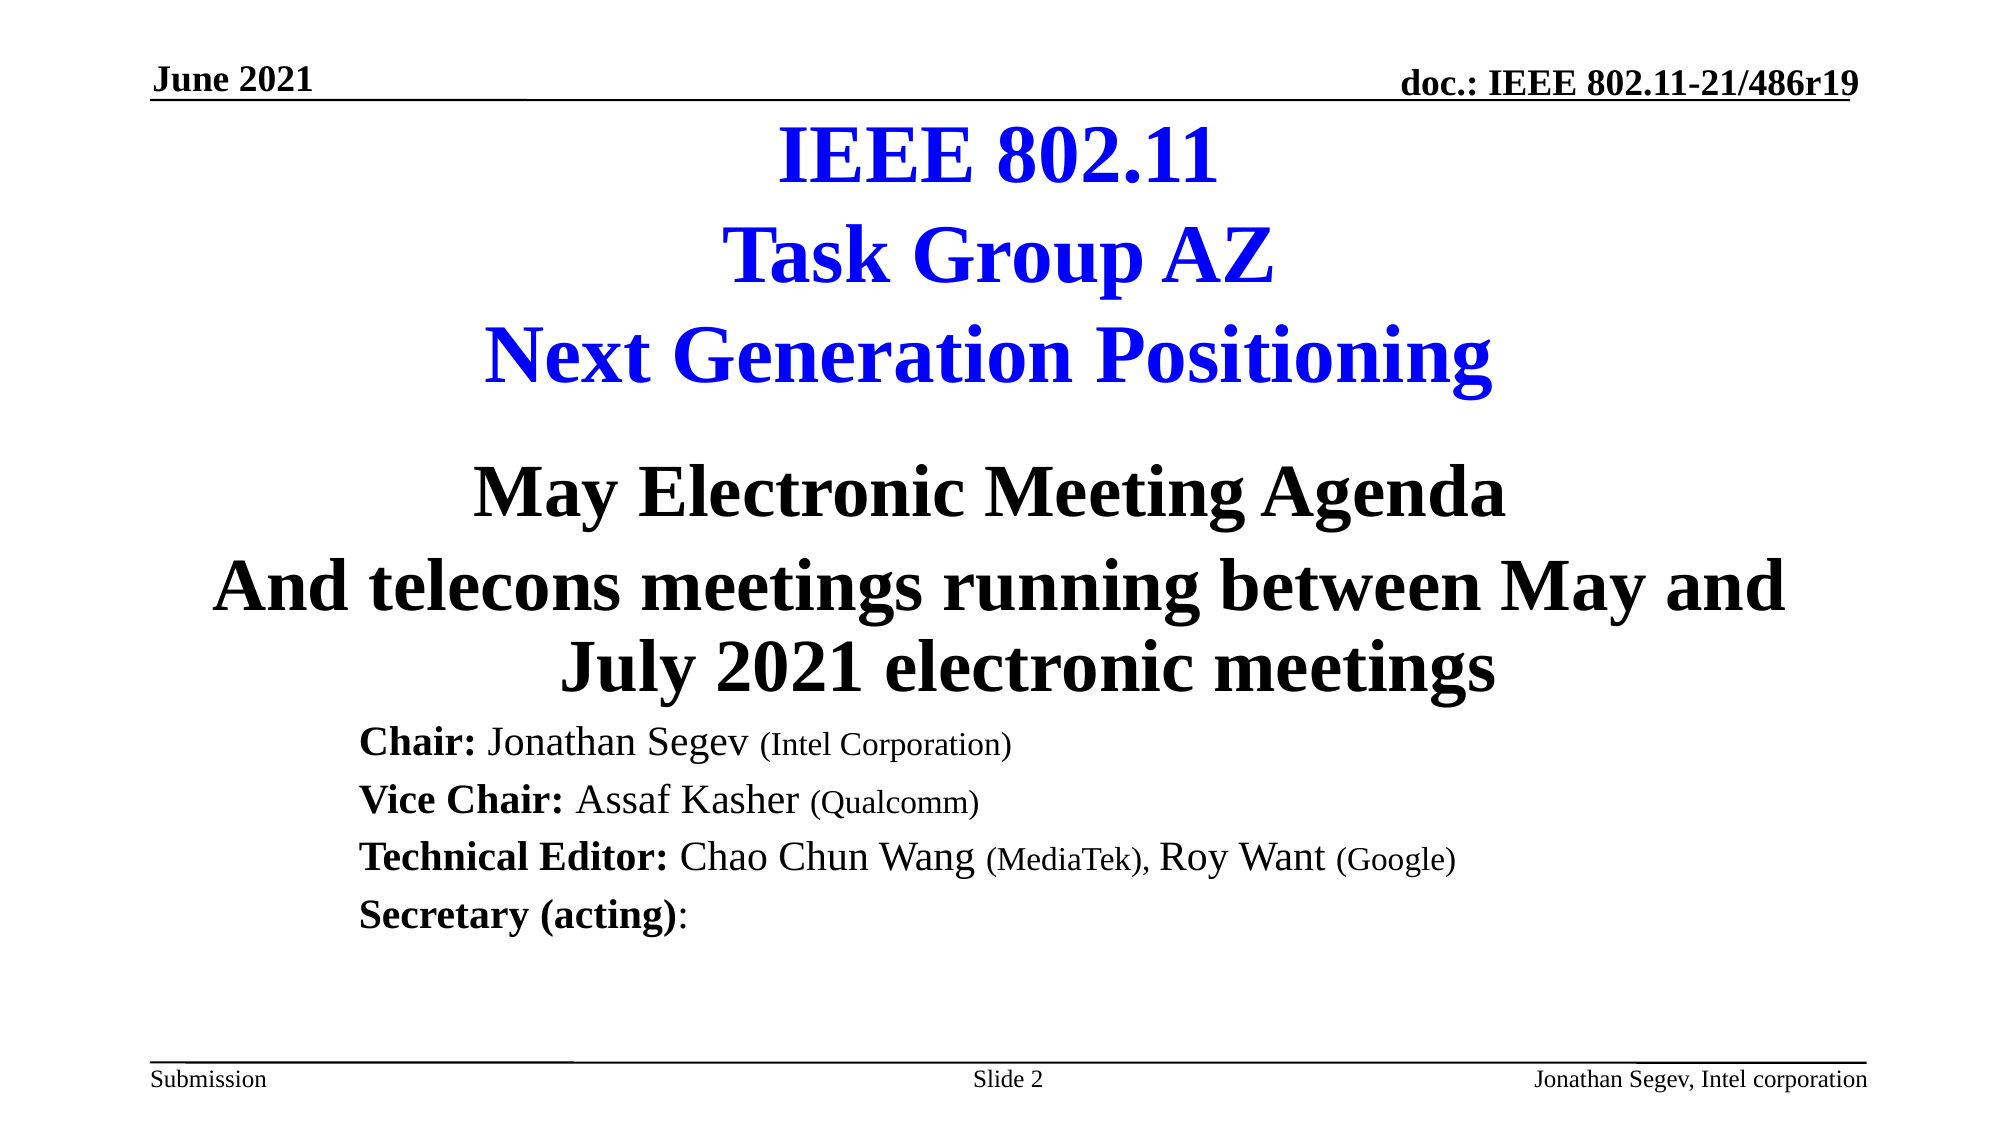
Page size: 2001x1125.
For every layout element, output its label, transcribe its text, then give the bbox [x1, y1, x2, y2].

title IEEE 802.11 Task Group AZ Next Generation Positioning [149, 112, 1850, 386]
slide_number Slide 2 [950, 1061, 1067, 1123]
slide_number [152, 54, 563, 100]
list May Electronic Meeting Agenda And telecons meetings running between May and July 2021 electronic meetings Chair: Jonathan Segev (Intel Corporation) Vice Chair: Assaf Kasher (Qualcomm) Technical Editor: Chao Chun Wang (MediaTek), Roy Want (Google) Secretary (acting): [149, 444, 1850, 1000]
footer Jonathan Segev, Intel corporation [1171, 1061, 1869, 1093]
